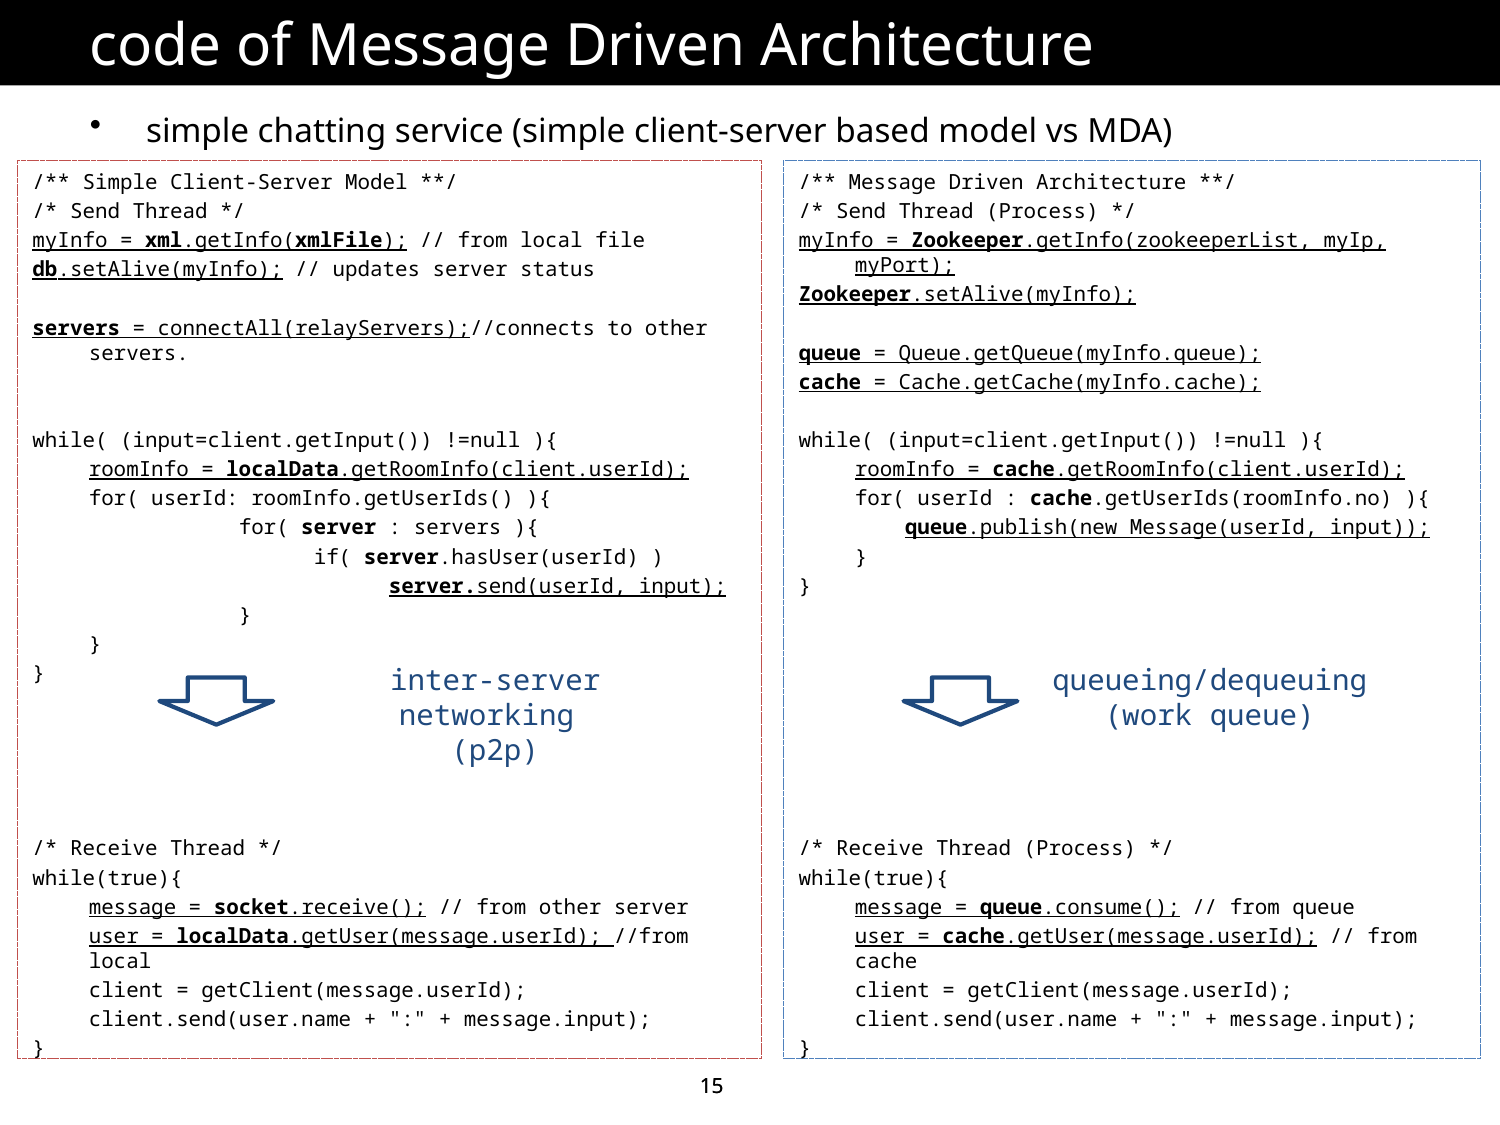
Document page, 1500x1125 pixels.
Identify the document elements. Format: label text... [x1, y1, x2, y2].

title code of Message Driven Architecture [75, 0, 1500, 90]
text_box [903, 653, 1389, 740]
list /** Message Driven Architecture **/ /* Send Thread (Process) */ myInfo = Zookeeper.getInfo(zookeeperList, myIp, myPort); Zookeeper.setAlive(myInfo); queue = Queue.getQueue(myInfo.queue); cache = Cache.getCache(myInfo.cache); while( (input=client.getInput()) !=null ){ roomInfo = cache.getRoomInfo(client.userId); for( userId : cache.getUserIds(roomInfo.no) ){ queue.publish(new Message(userId, input)); } } /* Receive Thread (Process) */ while(true){ message = queue.consume(); // from queue user = cache.getUser(message.userId); // from cache client = getClient(message.userId); client.send(user.name + ":" + message.input); } [783, 160, 1481, 1059]
text_box simple chatting service (simple client-server based model vs MDA) [75, 101, 1424, 161]
list /** Simple Client-Server Model **/ /* Send Thread */ myInfo = xml.getInfo(xmlFile); // from local file db.setAlive(myInfo); // updates server status servers = connectAll(relayServers);//connects to other servers. while( (input=client.getInput()) !=null ){ roomInfo = localData.getRoomInfo(client.userId); for( userId: roomInfo.getUserIds() ){ for( server : servers ){ if( server.hasUser(userId) ) server.send(userId, input); } } } /* Receive Thread */ while(true){ message = socket.receive(); // from other server user = localData.getUser(message.userId); //from local client = getClient(message.userId); client.send(user.name + ":" + message.input); } [17, 160, 762, 1059]
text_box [159, 653, 703, 740]
